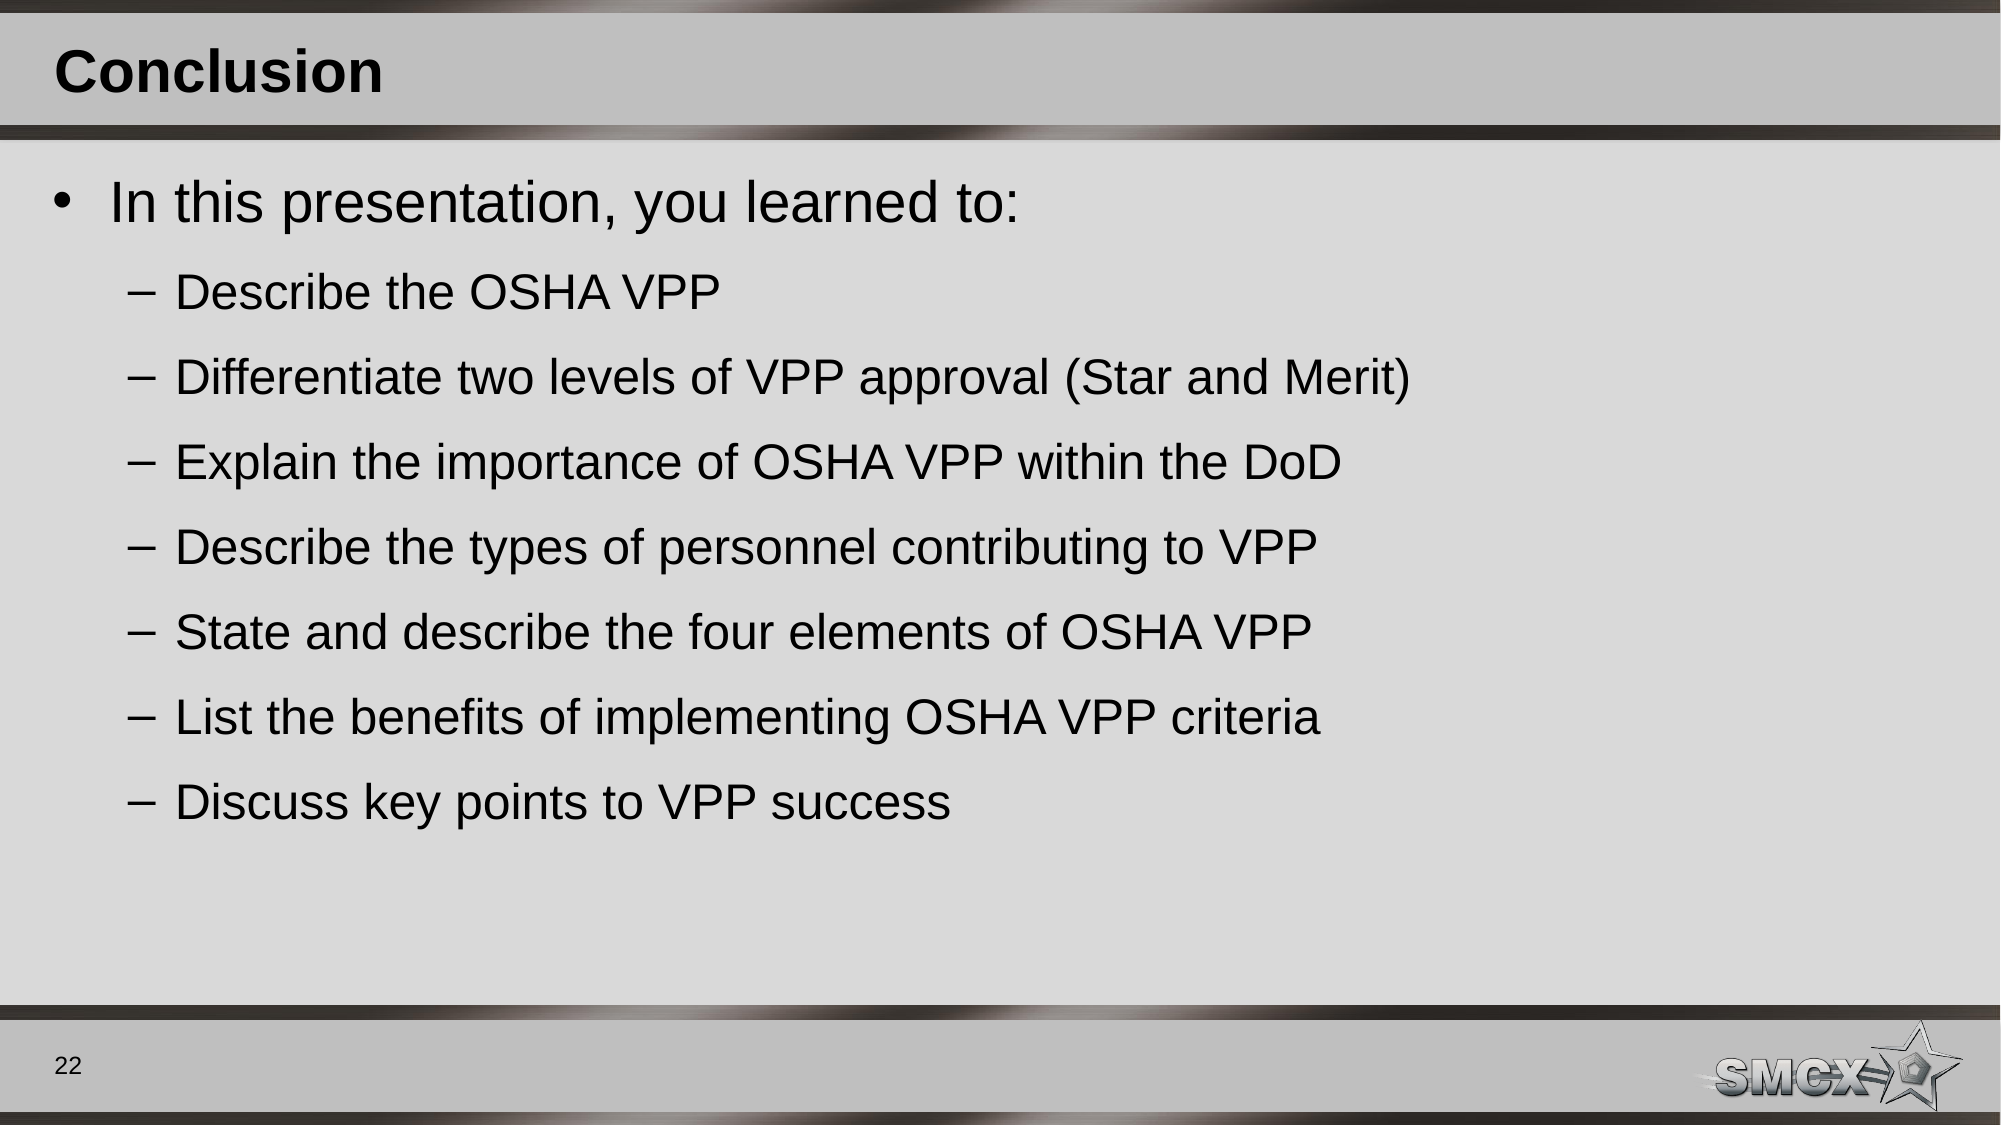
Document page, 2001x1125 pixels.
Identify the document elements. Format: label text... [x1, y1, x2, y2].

slide_number 22 [39, 1035, 190, 1095]
picture [0, 125, 2001, 140]
title Conclusion [39, 21, 1980, 115]
picture [0, 0, 2001, 13]
picture [0, 1005, 2001, 1125]
list In this presentation, you learned to: Describe the OSHA VPP Differentiate two levels of VPP approval (Star and Merit) Explain the importance of OSHA VPP within the DoD Describe the types of personnel contributing to VPP State and describe the four elements of OSHA VPP List the benefits of implementing OSHA VPP criteria Discuss key points to VPP success [37, 156, 1963, 982]
